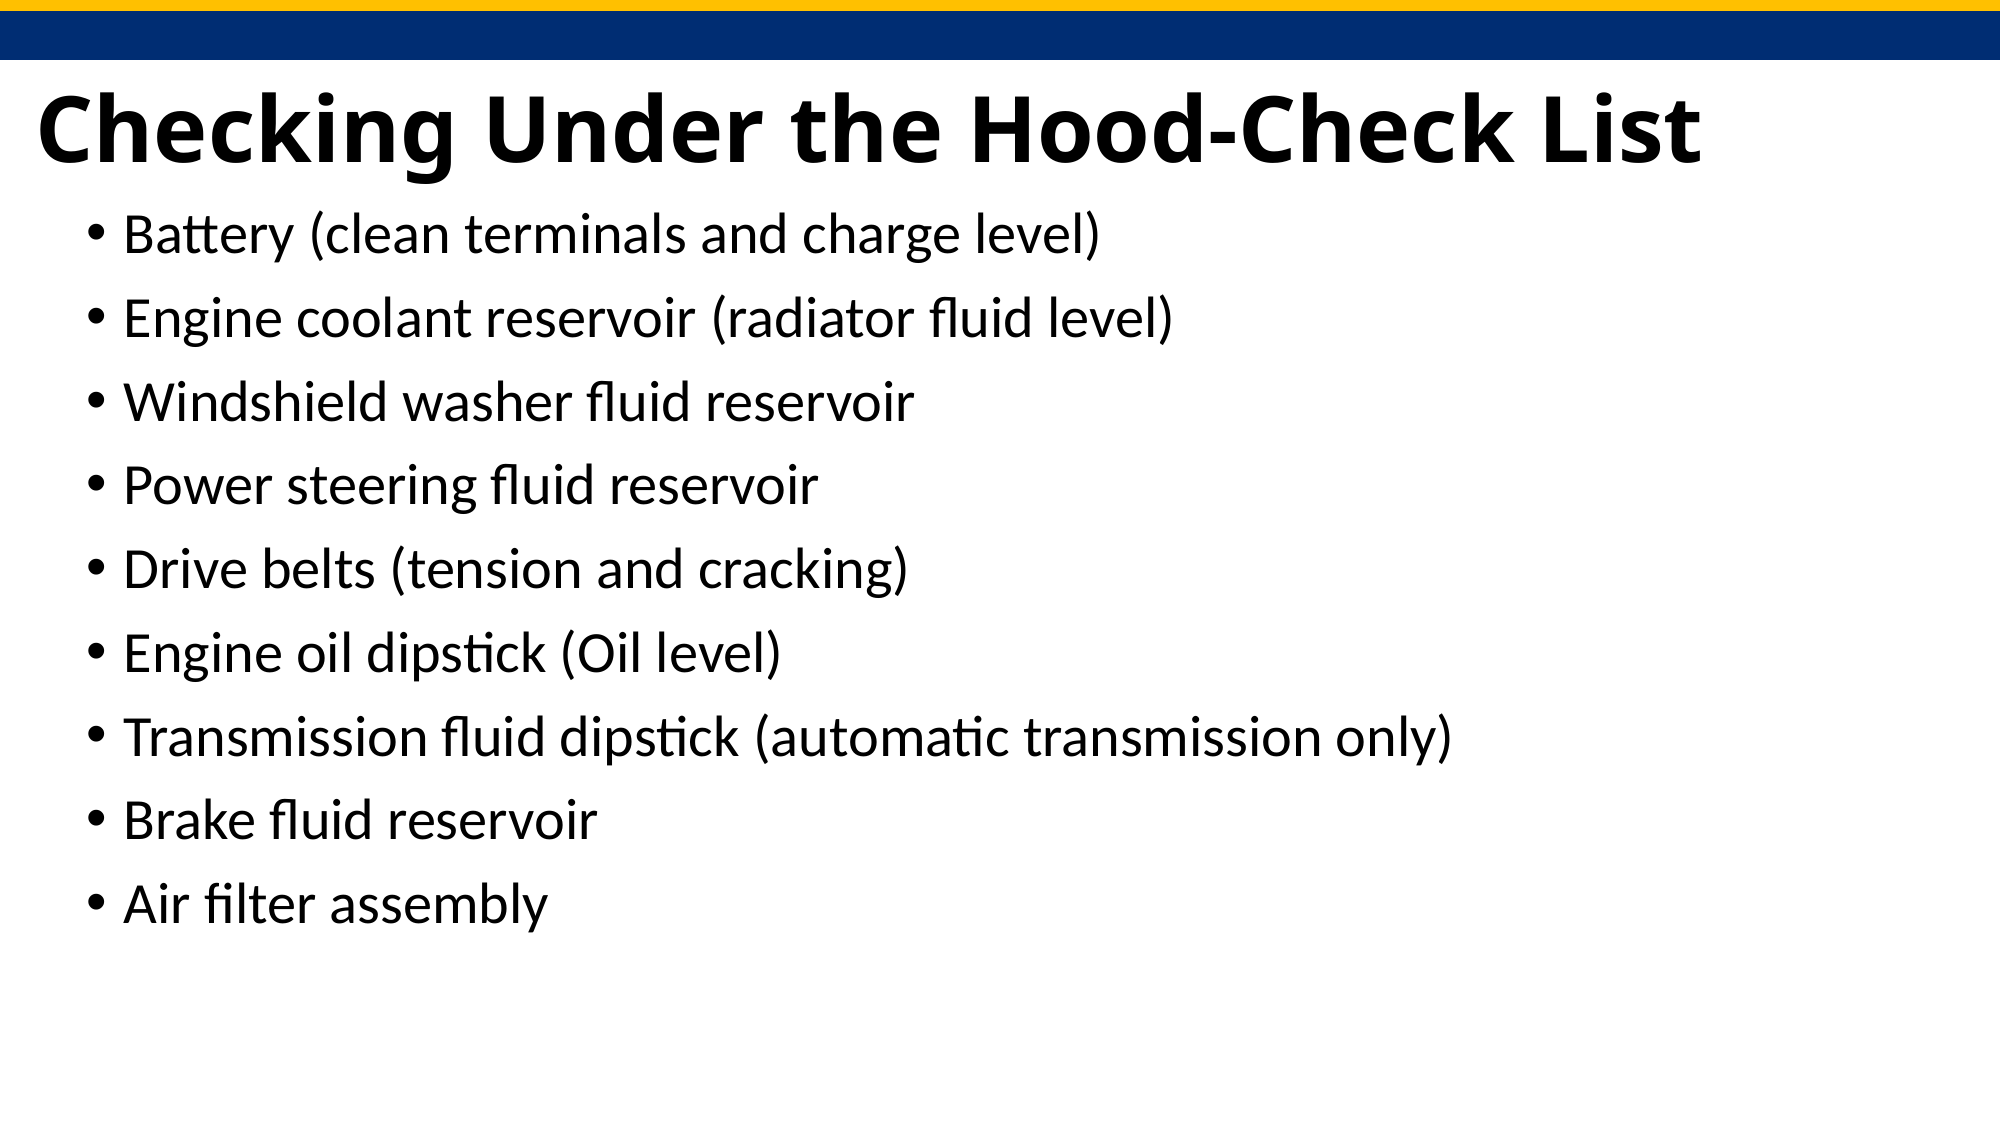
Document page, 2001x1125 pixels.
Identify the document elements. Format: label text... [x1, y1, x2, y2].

list Battery (clean terminals and charge level) Engine coolant reservoir (radiator fluid level) Windshield washer fluid reservoir Power steering fluid reservoir Drive belts (tension and cracking) Engine oil dipstick (Oil level) Transmission fluid dipstick (automatic transmission only) Brake fluid reservoir Air filter assembly [71, 196, 1884, 1092]
title Checking Under the Hood-Check List [20, 24, 1746, 242]
picture [0, 0, 2000, 60]
